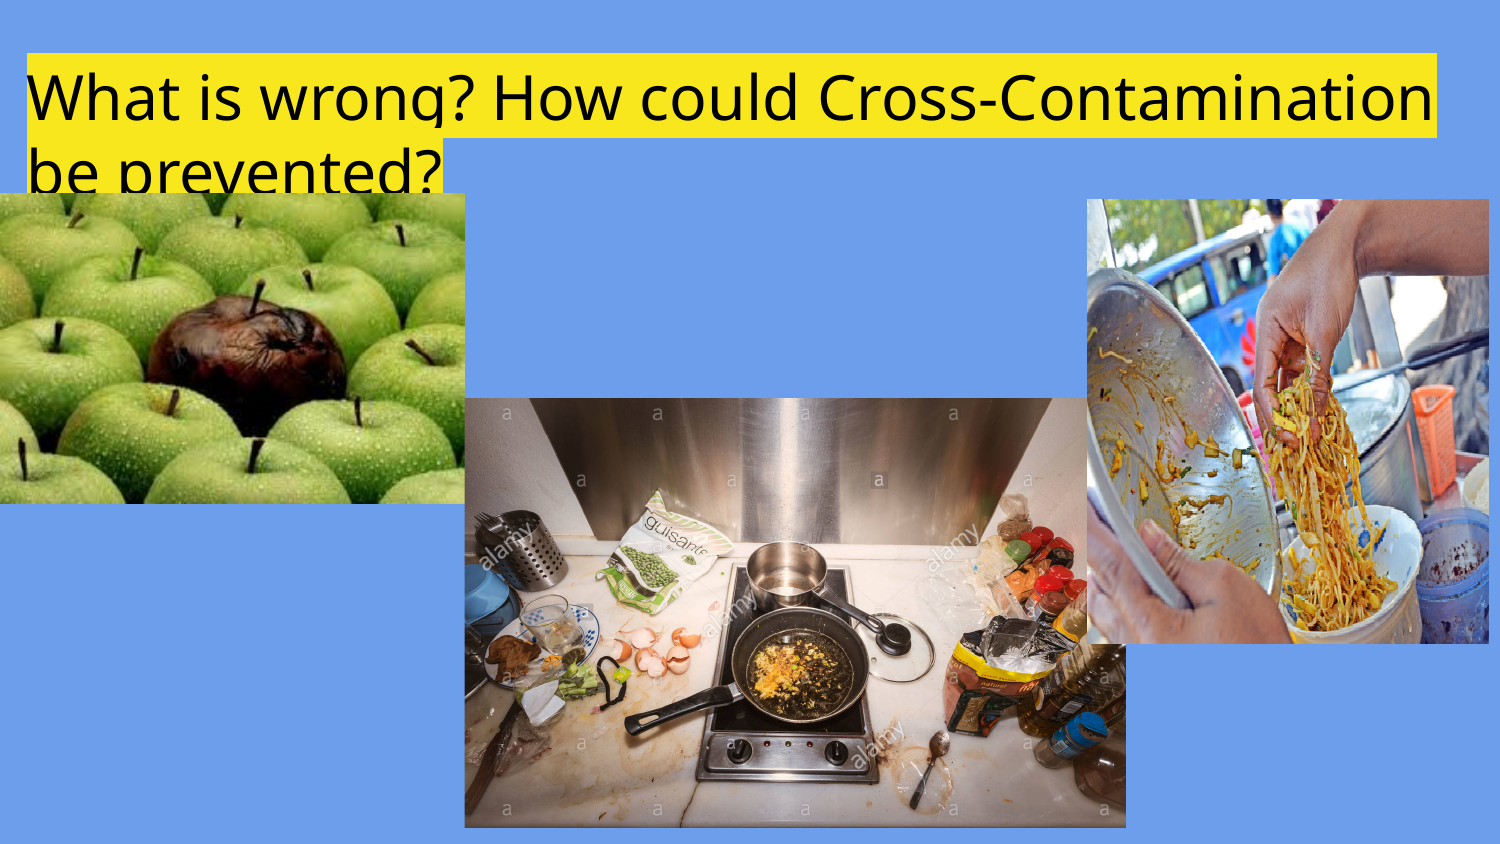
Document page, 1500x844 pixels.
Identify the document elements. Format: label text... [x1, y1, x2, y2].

picture [0, 193, 1489, 828]
title What is wrong? How could Cross-Contamination be prevented? [11, 42, 1489, 137]
